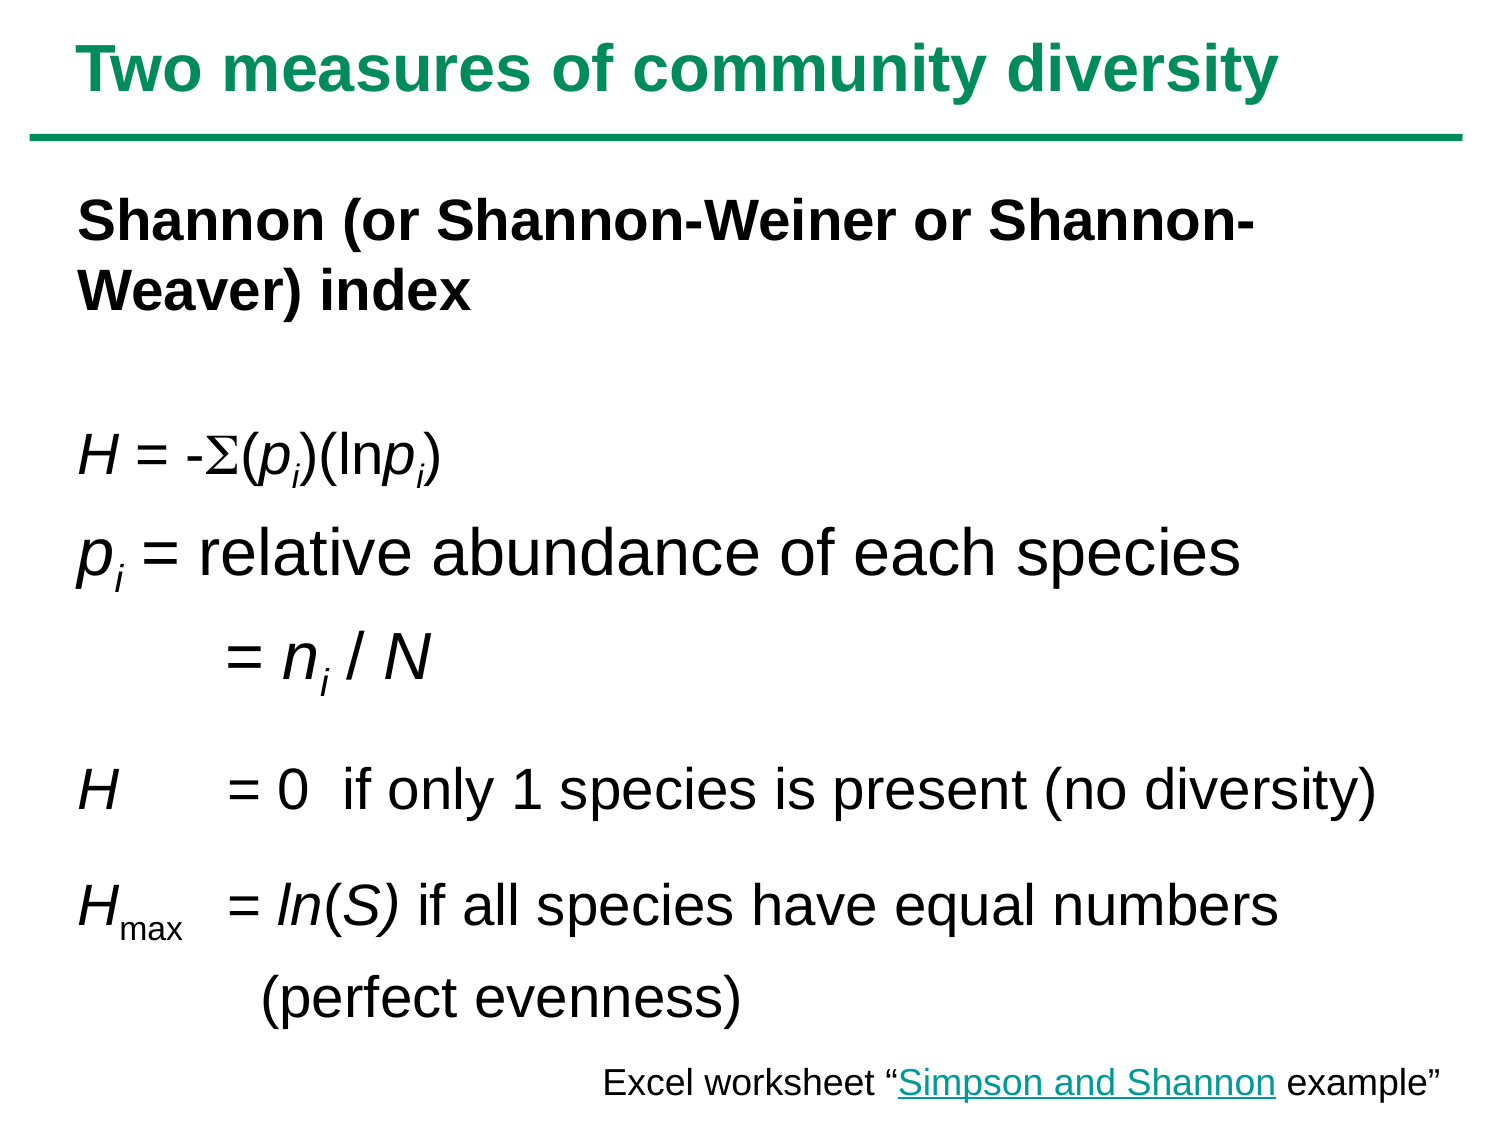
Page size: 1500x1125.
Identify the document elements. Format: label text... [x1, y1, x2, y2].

title Two measures of community diversity [0, 17, 1500, 113]
list Shannon (or Shannon-Weiner or Shannon-Weaver) index H = -(pi)(lnpi) pi = relative abundance of each species = ni / N H = 0 if only 1 species is present (no diversity) Hmax = ln(S) if all species have equal numbers (perfect evenness) [62, 174, 1413, 1013]
text_box Excel worksheet “Simpson and Shannon example” [587, 1050, 1456, 1110]
